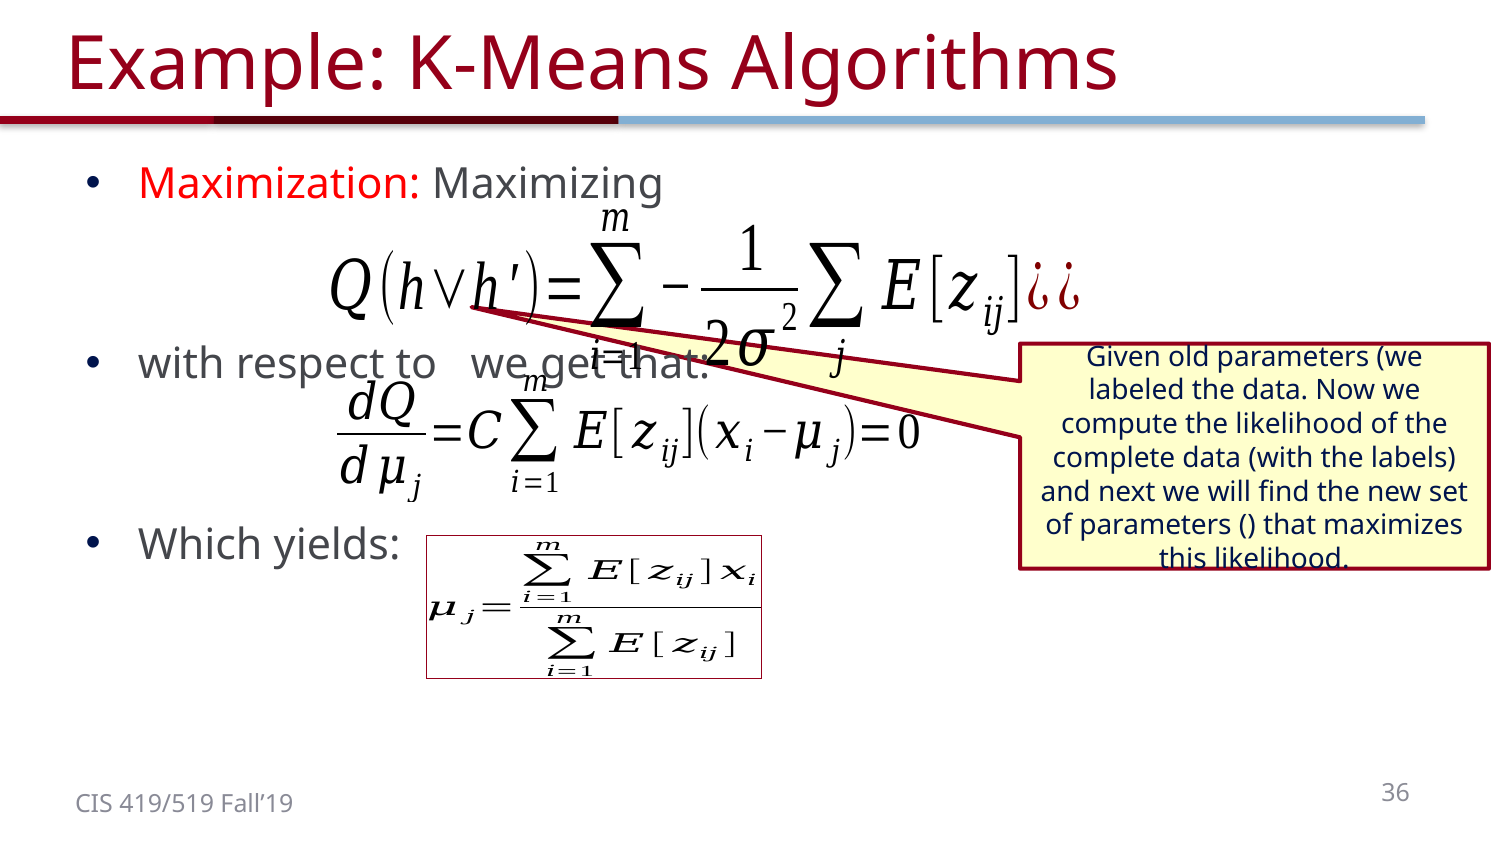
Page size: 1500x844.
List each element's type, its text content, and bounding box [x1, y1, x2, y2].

title Example: K-Means Algorithms [50, 2, 1401, 117]
slide_number 36 [1074, 770, 1425, 816]
